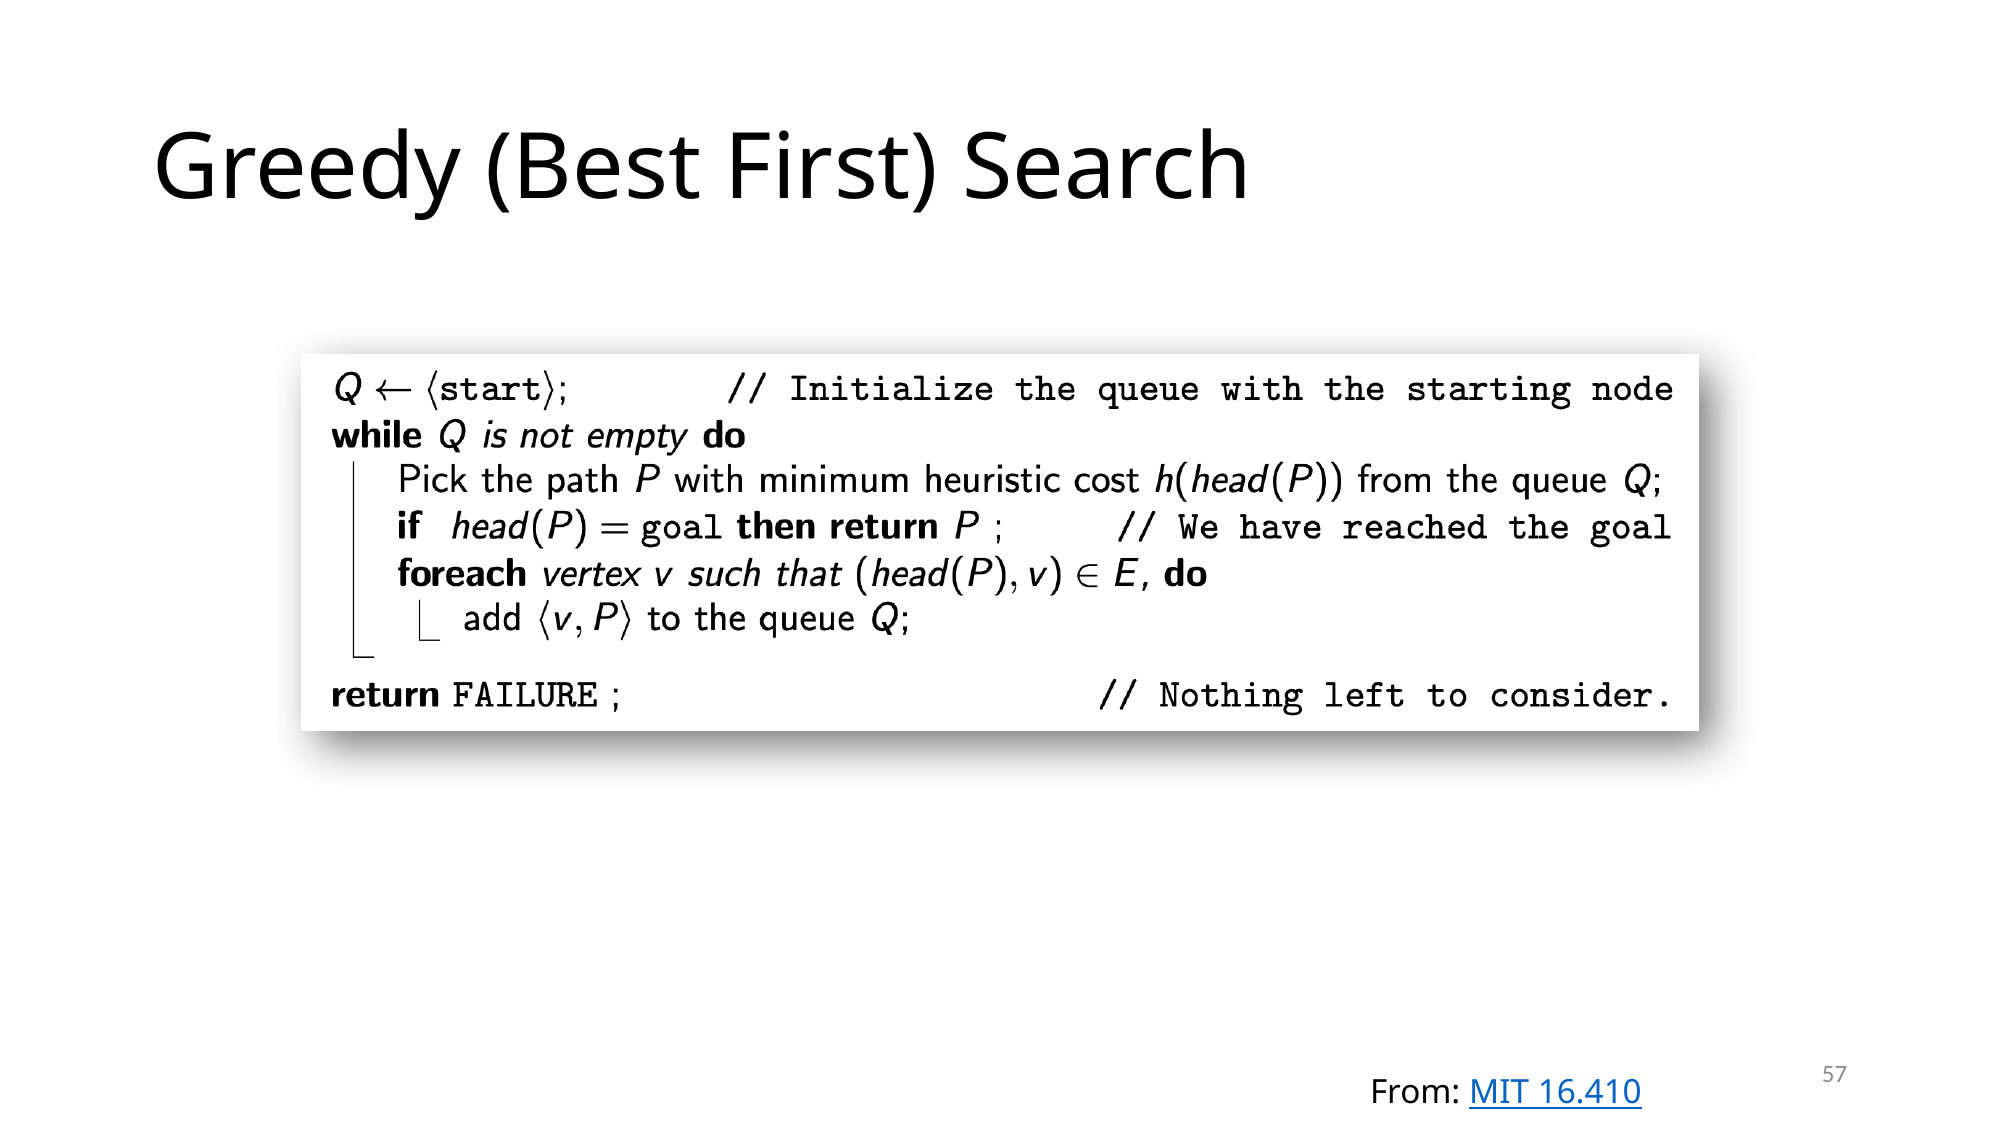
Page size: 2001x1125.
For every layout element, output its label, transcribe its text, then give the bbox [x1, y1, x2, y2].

title Greedy (Best First) Search [137, 59, 1863, 278]
picture [301, 354, 1699, 731]
list [137, 299, 1863, 1014]
slide_number 57 [1412, 1042, 1863, 1103]
text_box From: MIT 16.410 [1355, 1063, 1657, 1124]
